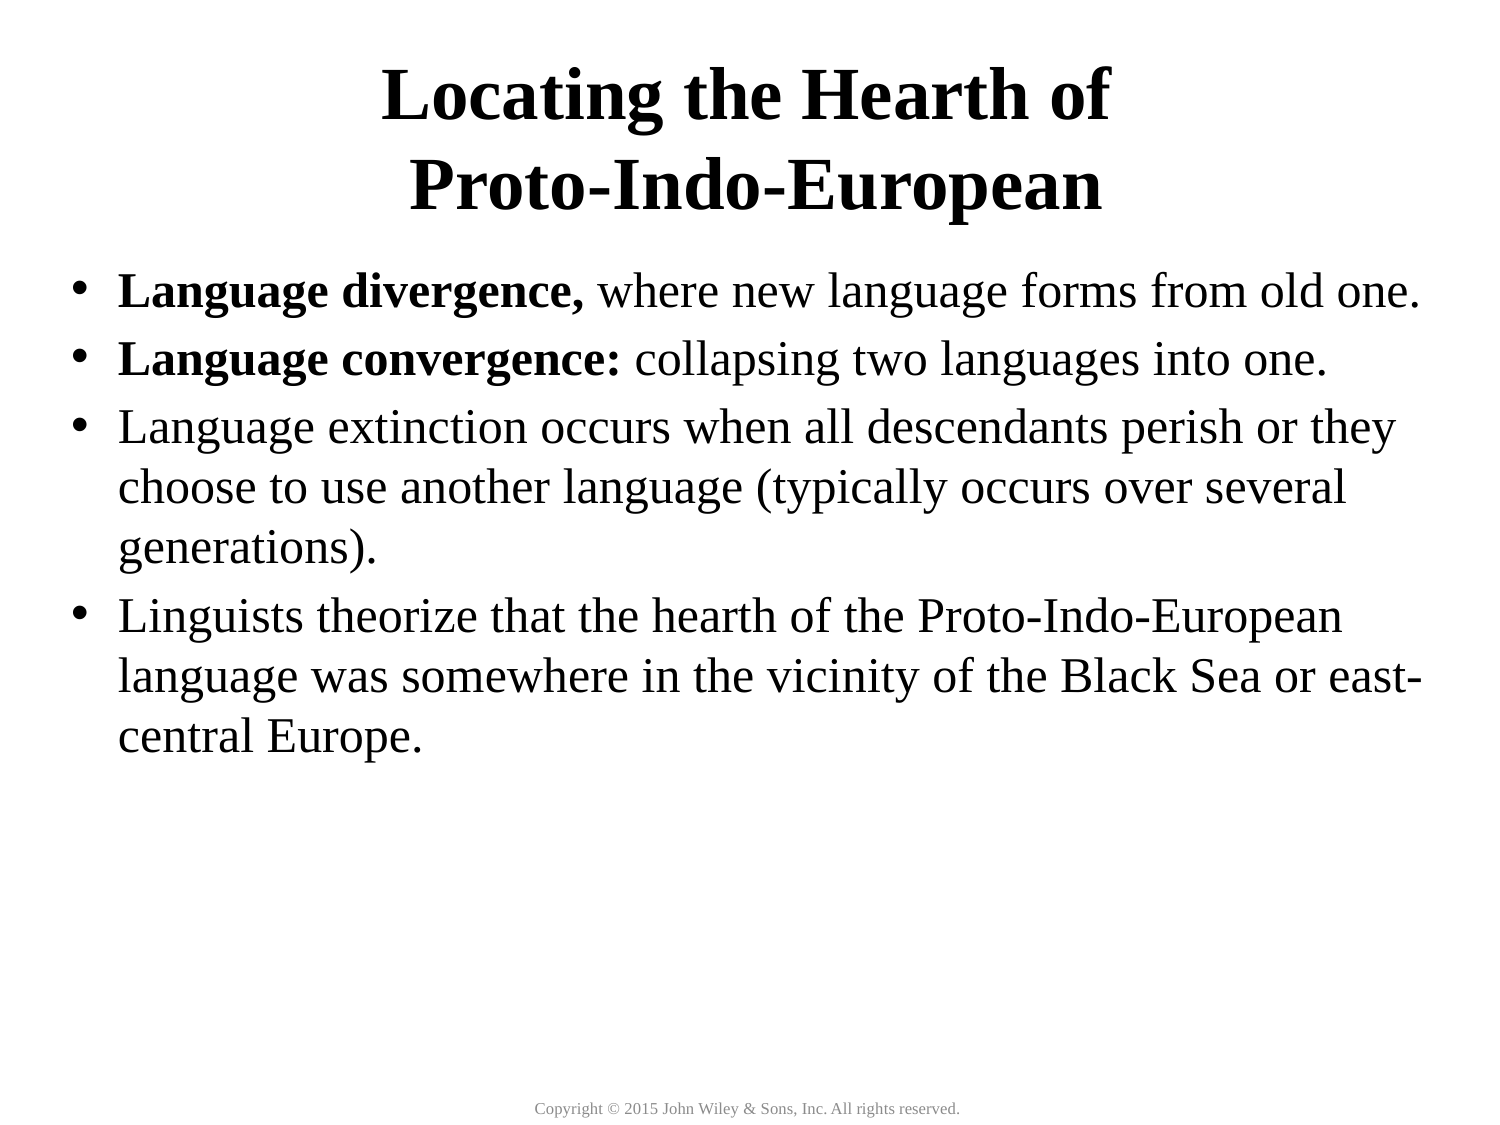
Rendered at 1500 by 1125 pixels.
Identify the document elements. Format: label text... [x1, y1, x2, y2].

text_box Language divergence, where new language forms from old one. Language convergence: collapsing two languages into one. Language extinction occurs when all descendants perish or they choose to use another language (typically occurs over several generations). Linguists theorize that the hearth of the Proto-Indo-European language was somewhere in the vicinity of the Black Sea or east-central Europe. [56, 249, 1457, 770]
footer Copyright © 2015 John Wiley & Sons, Inc. All rights reserved. [356, 1065, 1144, 1125]
text_box Locating the Hearth of Proto-Indo-European [37, 37, 1475, 233]
